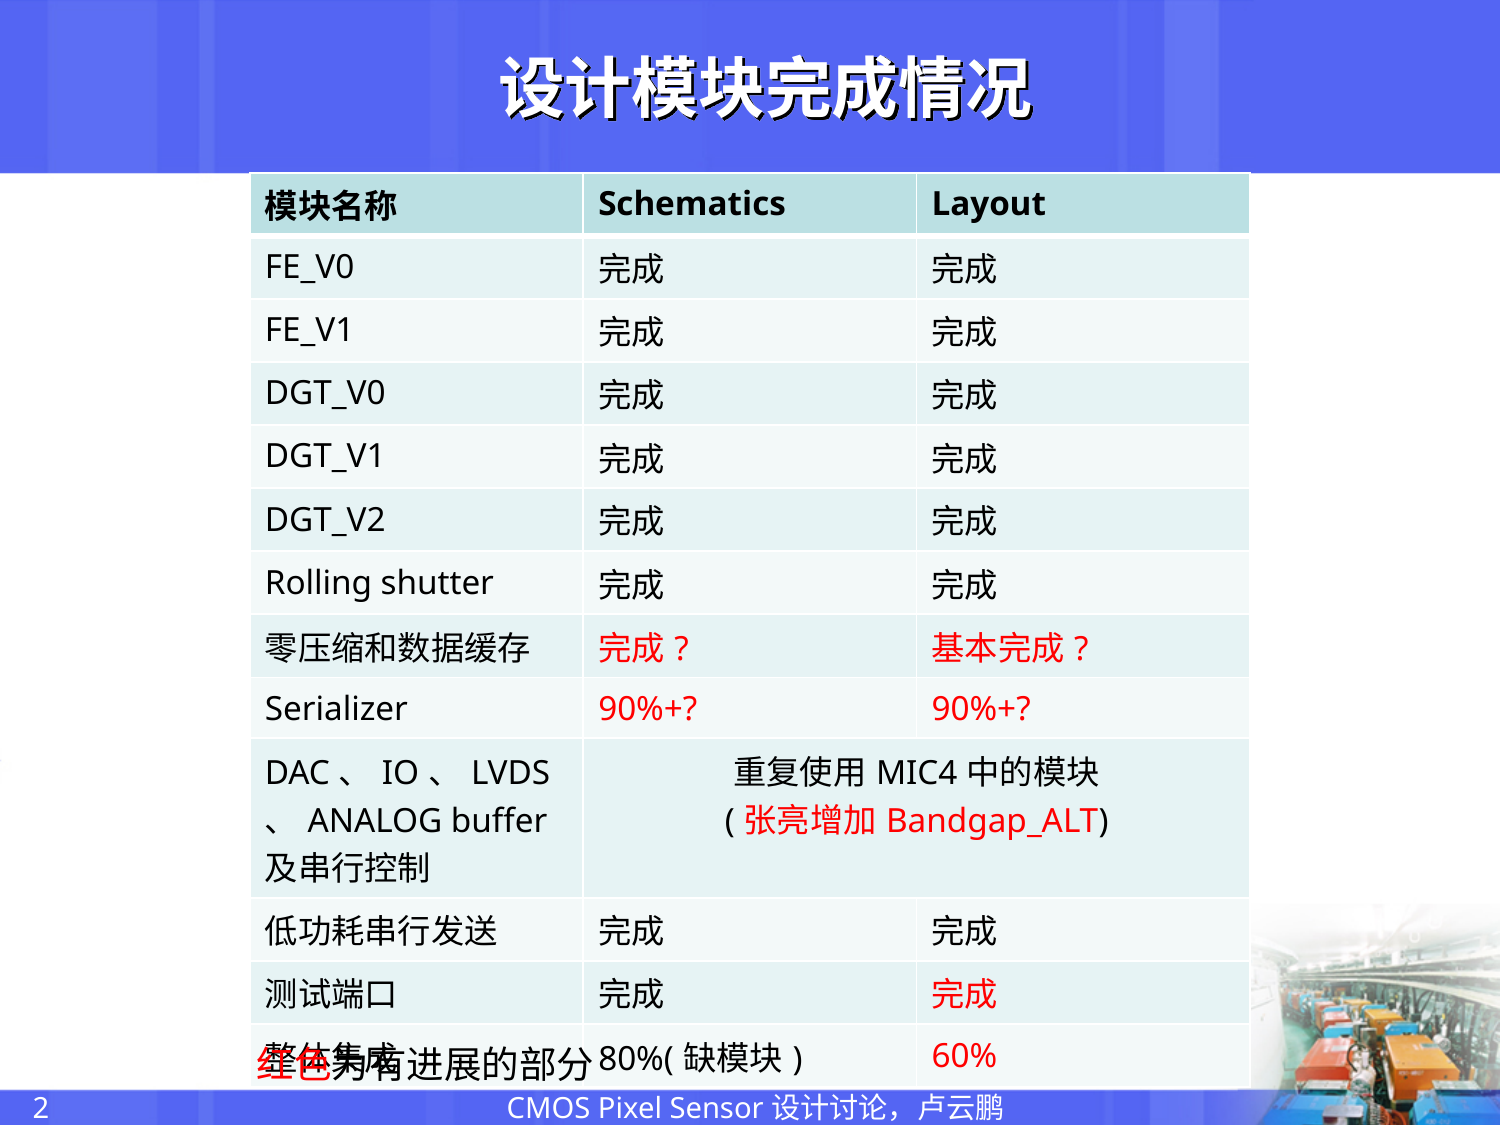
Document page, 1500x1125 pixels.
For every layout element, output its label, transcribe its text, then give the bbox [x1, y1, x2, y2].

table_header Schematics [584, 174, 916, 233]
table_cell 60% [917, 1025, 1249, 1086]
table_cell 低功耗串行发送 [251, 899, 582, 960]
table_cell 完成 [584, 552, 916, 613]
table_cell FE_V1 [251, 300, 582, 361]
table_cell 完成 [917, 239, 1249, 298]
table_cell DGT_V2 [251, 489, 582, 550]
picture [0, 0, 1500, 1125]
table_cell 测试端口 [251, 962, 582, 1023]
table_cell 完成 [584, 962, 916, 1023]
table_cell DAC、IO、LVDS、ANALOG buffer及串行控制 [251, 739, 582, 897]
table_cell 完成 [584, 239, 916, 298]
table_cell 整体集成 [251, 1025, 582, 1033]
table_cell 完成 [917, 300, 1249, 361]
table_cell 完成 [917, 363, 1249, 424]
table_cell 完成 [917, 552, 1249, 613]
table_cell FE_V0 [251, 239, 582, 298]
table_cell DGT_V0 [251, 363, 582, 424]
table_cell 完成 [917, 489, 1249, 550]
text_box 红色为有进展的部分 [242, 1033, 644, 1094]
footer CMOS Pixel Sensor设计讨论，卢云鹏 [454, 1088, 1058, 1125]
table_cell DGT_V1 [251, 426, 582, 487]
table_cell Rolling shutter [251, 552, 582, 613]
table_cell 完成? [584, 615, 916, 677]
table_cell 完成 [917, 962, 1249, 1023]
title 设计模块完成情况 [105, 6, 1426, 165]
table_cell 完成 [917, 426, 1249, 487]
table_cell 90%+? [584, 678, 916, 737]
table_cell 完成 [584, 300, 916, 361]
table_cell 完成 [584, 489, 916, 550]
table_cell 90%+? [917, 678, 1249, 737]
table_cell 完成 [917, 899, 1249, 960]
slide_number 2 [17, 1081, 113, 1125]
table_cell 完成 [584, 899, 916, 960]
table_header Layout [917, 174, 1249, 233]
table_cell Serializer [251, 678, 582, 737]
table_cell 基本完成? [917, 615, 1249, 677]
table_cell 零压缩和数据缓存 [251, 615, 582, 677]
table_header 模块名称 [251, 174, 582, 233]
table_cell 完成 [584, 426, 916, 487]
table_cell 重复使用MIC4中的模块 (张亮增加Bandgap_ALT) [584, 739, 1249, 897]
table_cell 80%(缺模块) [584, 1025, 916, 1086]
table_cell 完成 [584, 363, 916, 424]
